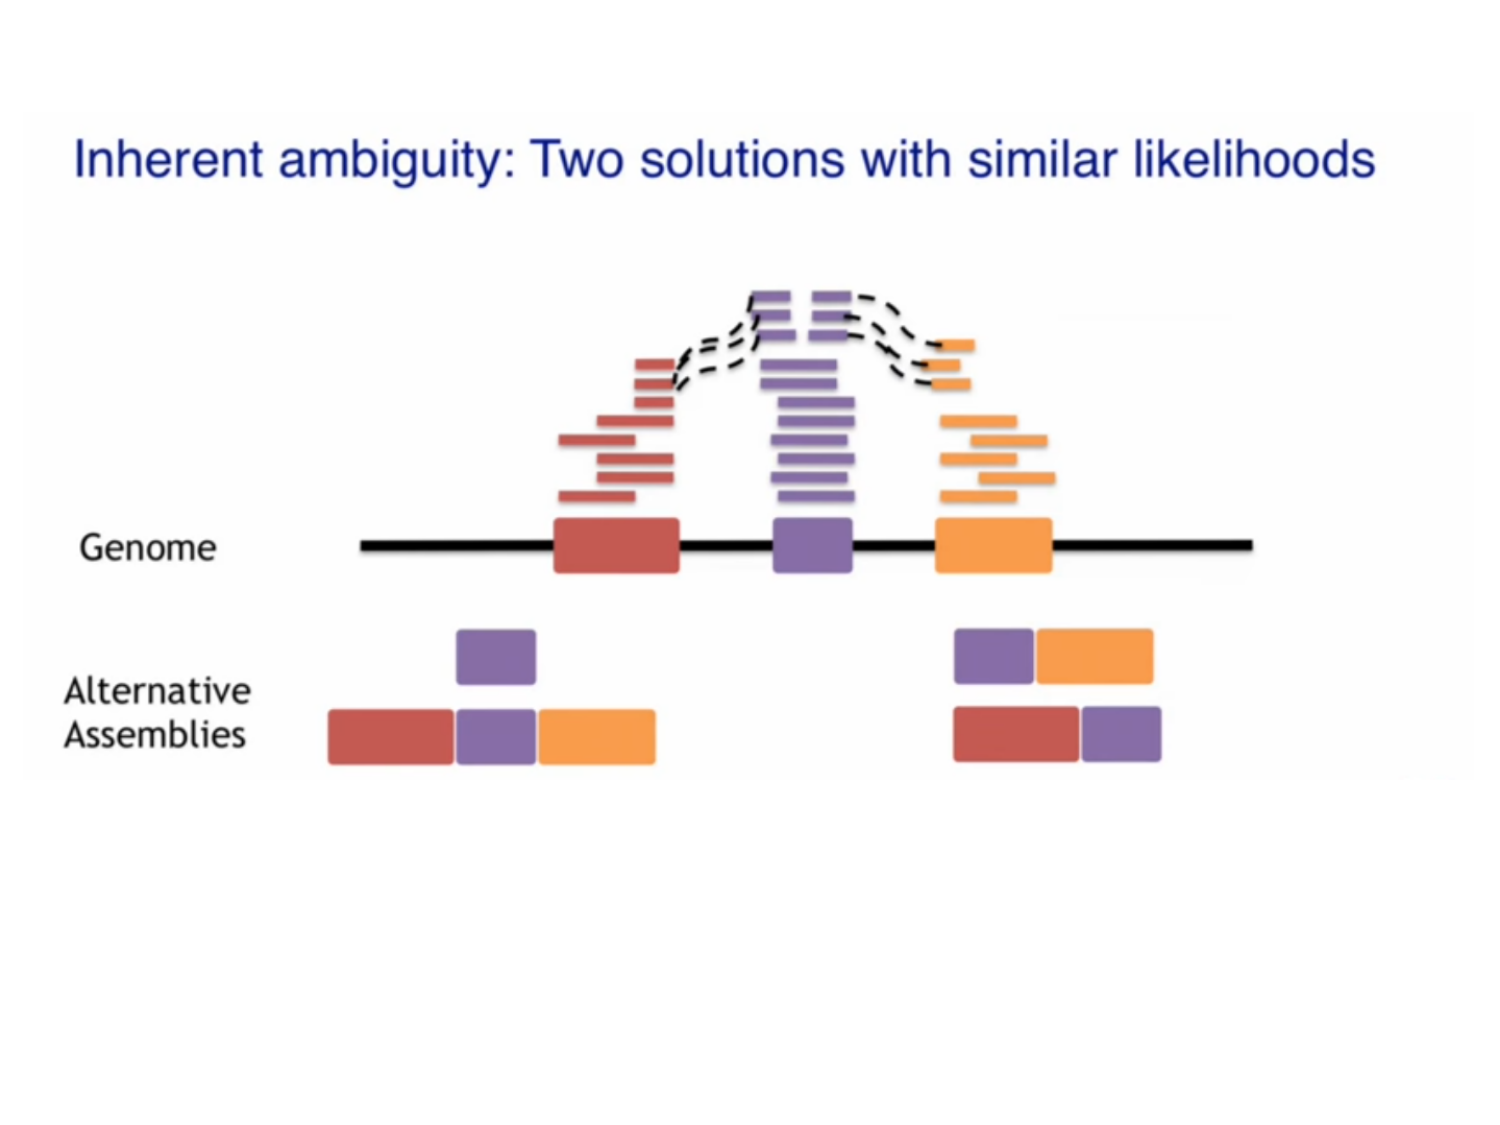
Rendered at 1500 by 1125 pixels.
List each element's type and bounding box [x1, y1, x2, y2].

picture [23, 112, 1474, 780]
